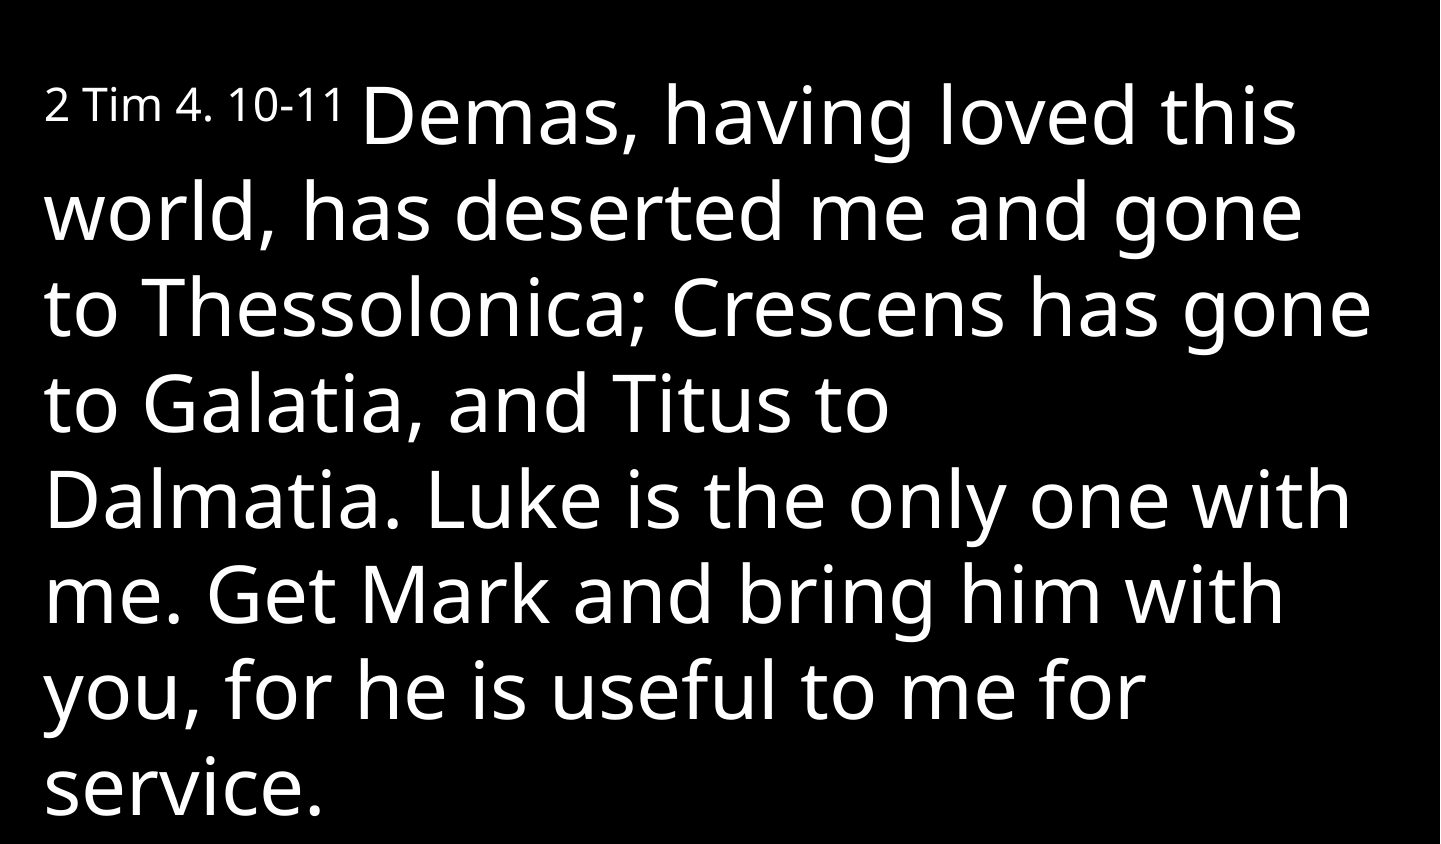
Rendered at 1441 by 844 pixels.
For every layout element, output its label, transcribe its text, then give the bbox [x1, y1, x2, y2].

subtitle 2 Tim 4. 10-11 Demas, having loved this world, has deserted me and gone to Thessolonica; Crescens has gone to Galatia, and Titus to Dalmatia. Luke is the only one with me. Get Mark and bring him with you, for he is useful to me for service. [32, 59, 1408, 844]
